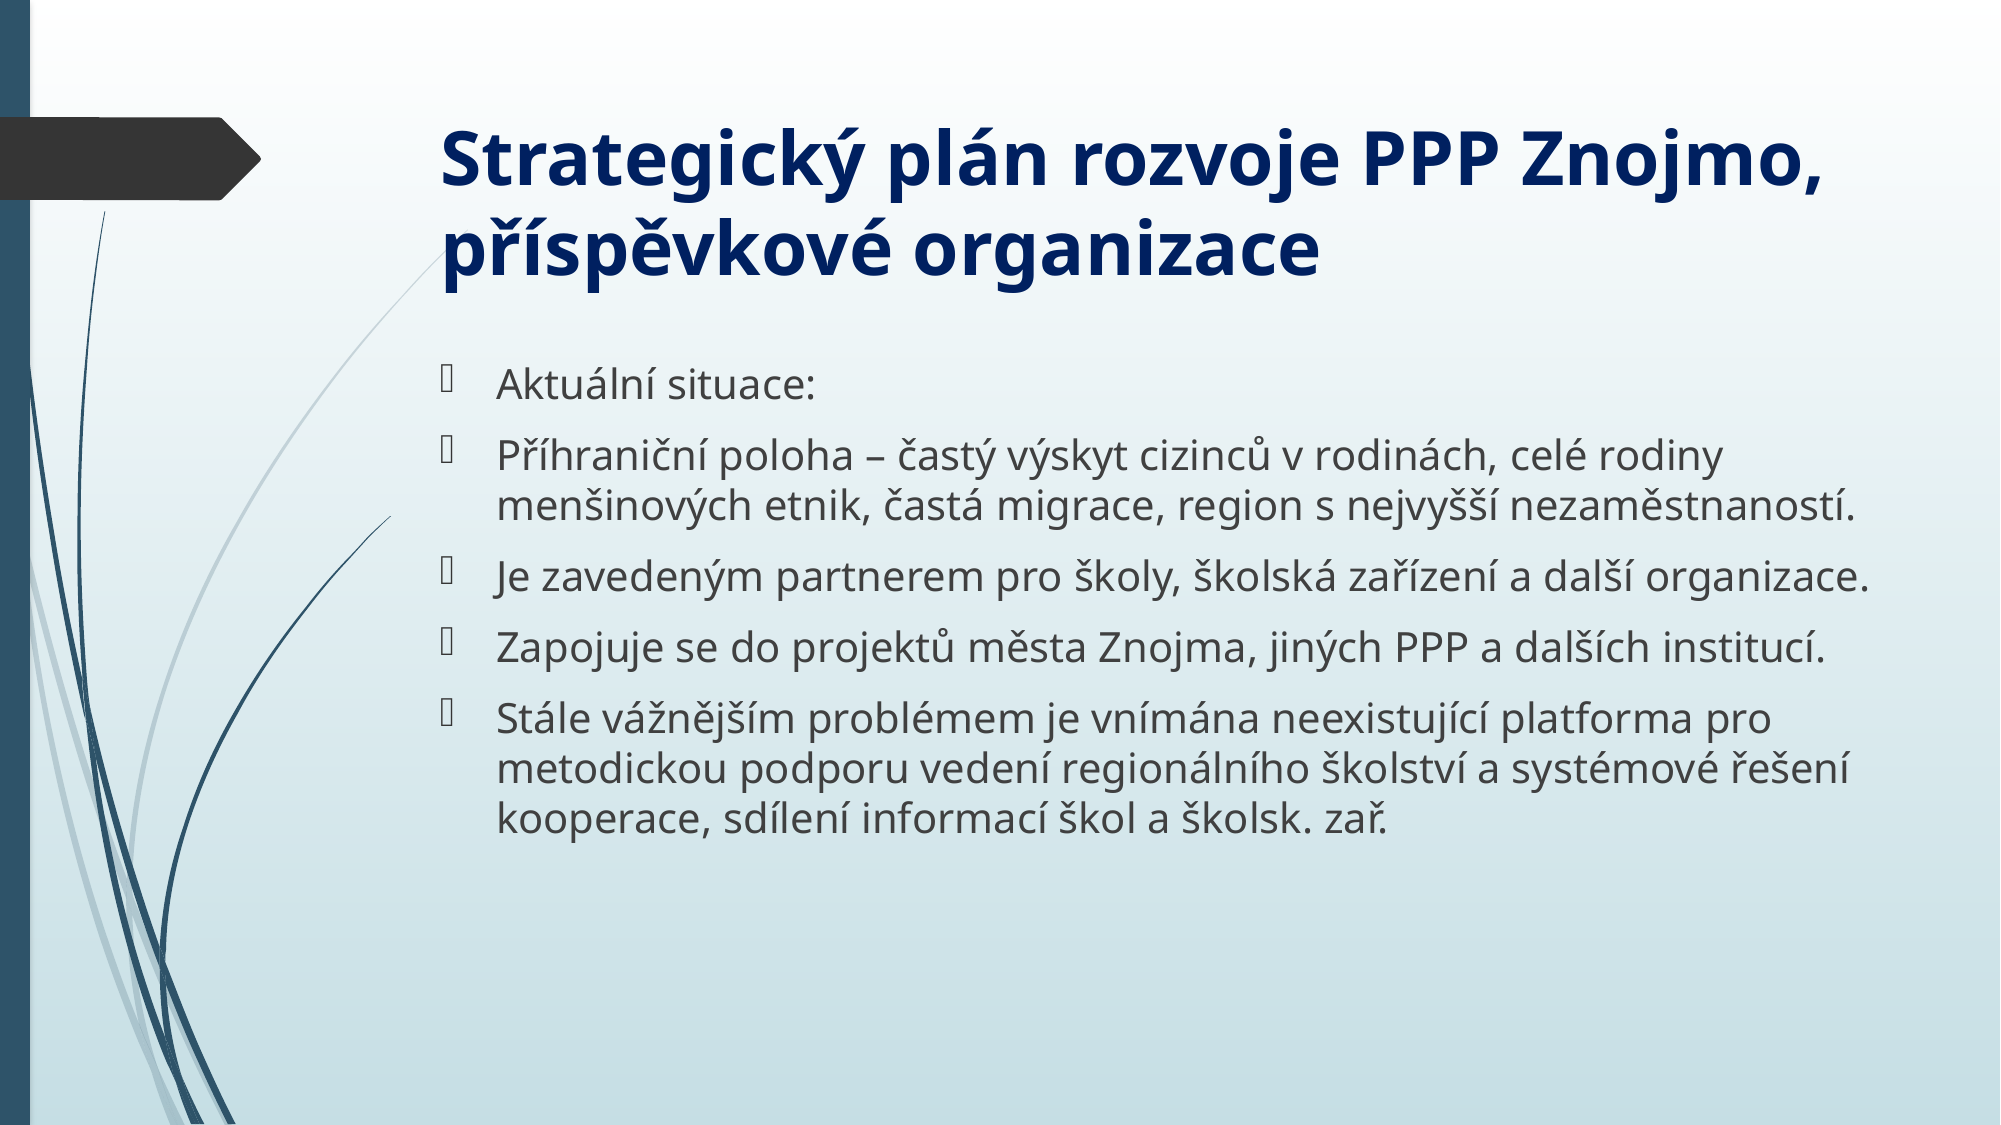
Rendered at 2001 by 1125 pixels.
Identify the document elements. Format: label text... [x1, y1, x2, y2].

list Aktuální situace: Příhraniční poloha – častý výskyt cizinců v rodinách, celé rodiny menšinových etnik, častá migrace, region s nejvyšší nezaměstnaností. Je zavedeným partnerem pro školy, školská zařízení a další organizace. Zapojuje se do projektů města Znojma, jiných PPP a dalších institucí. Stále vážnějším problémem je vnímána neexistující platforma pro metodickou podporu vedení regionálního školství a systémové řešení kooperace, sdílení informací škol a školsk. zař. [424, 350, 1888, 970]
title Strategický plán rozvoje PPP Znojmo, příspěvkové organizace [425, 102, 1888, 313]
